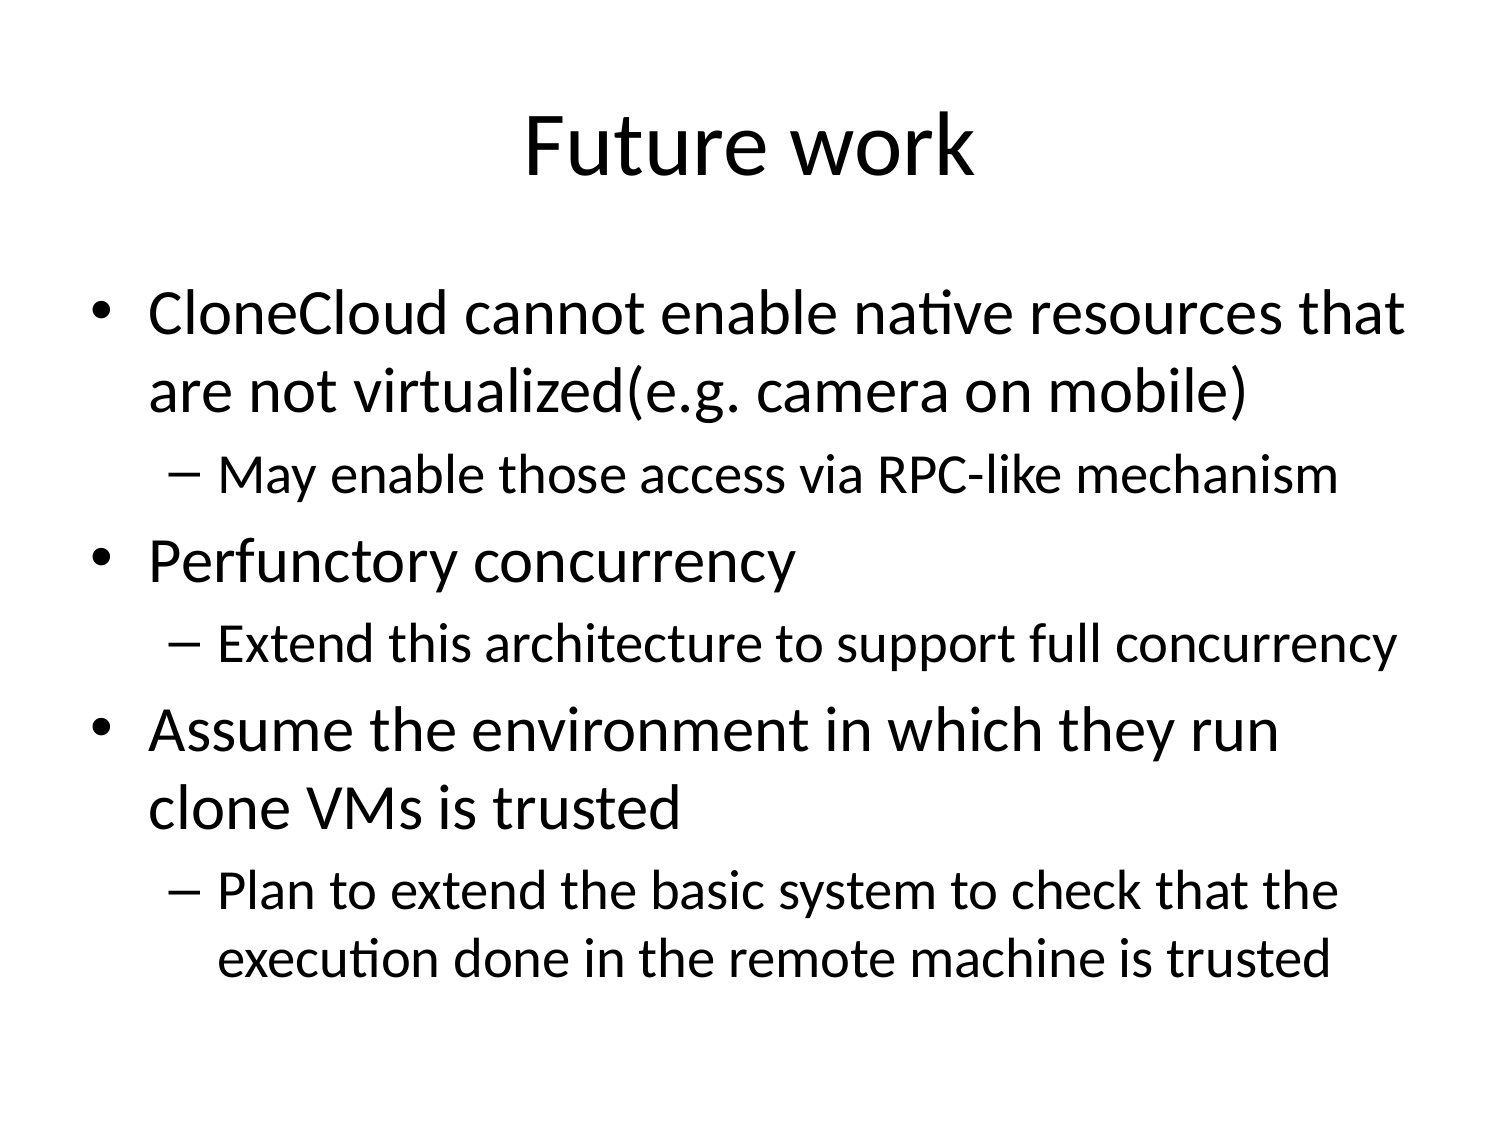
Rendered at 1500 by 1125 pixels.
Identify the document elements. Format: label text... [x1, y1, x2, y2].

title Future work [75, 45, 1425, 233]
list CloneCloud cannot enable native resources that are not virtualized(e.g. camera on mobile) May enable those access via RPC-like mechanism Perfunctory concurrency Extend this architecture to support full concurrency Assume the environment in which they run clone VMs is trusted Plan to extend the basic system to check that the execution done in the remote machine is trusted [75, 262, 1425, 1005]
